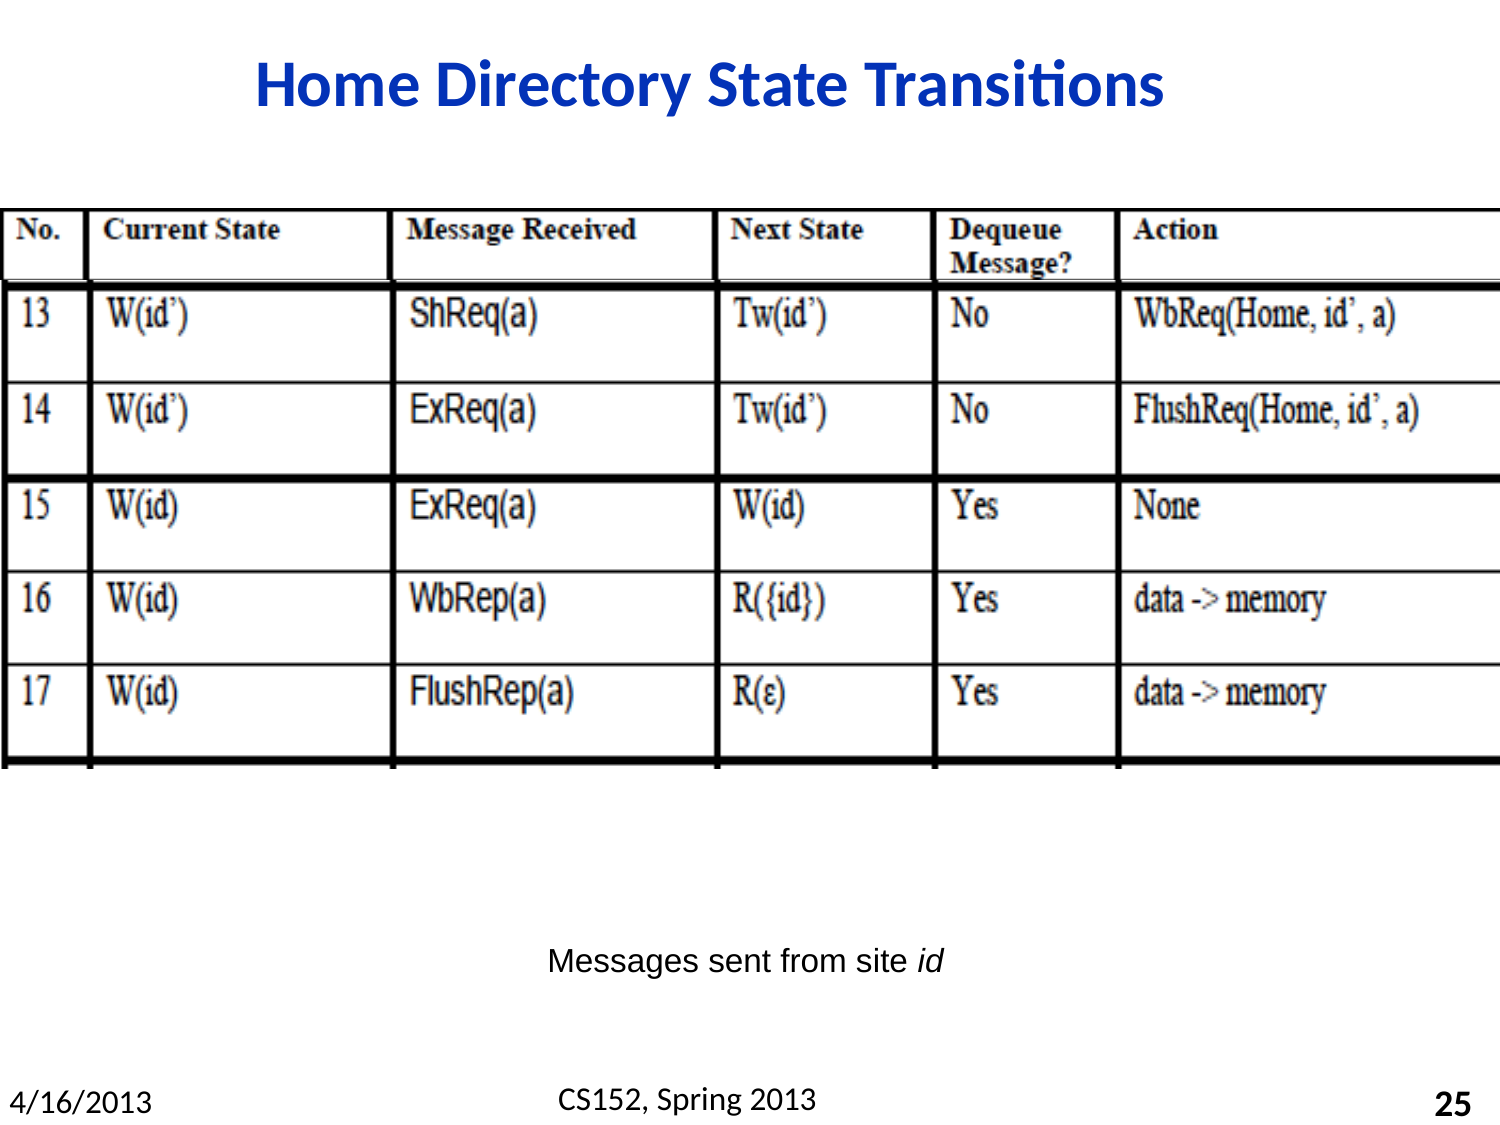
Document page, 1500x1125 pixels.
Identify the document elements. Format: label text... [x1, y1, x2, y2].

picture [0, 208, 1500, 770]
title Home Directory State Transitions [112, 24, 1310, 147]
text_box Messages sent from site id [532, 932, 959, 987]
slide_number 25 [1174, 1076, 1488, 1125]
